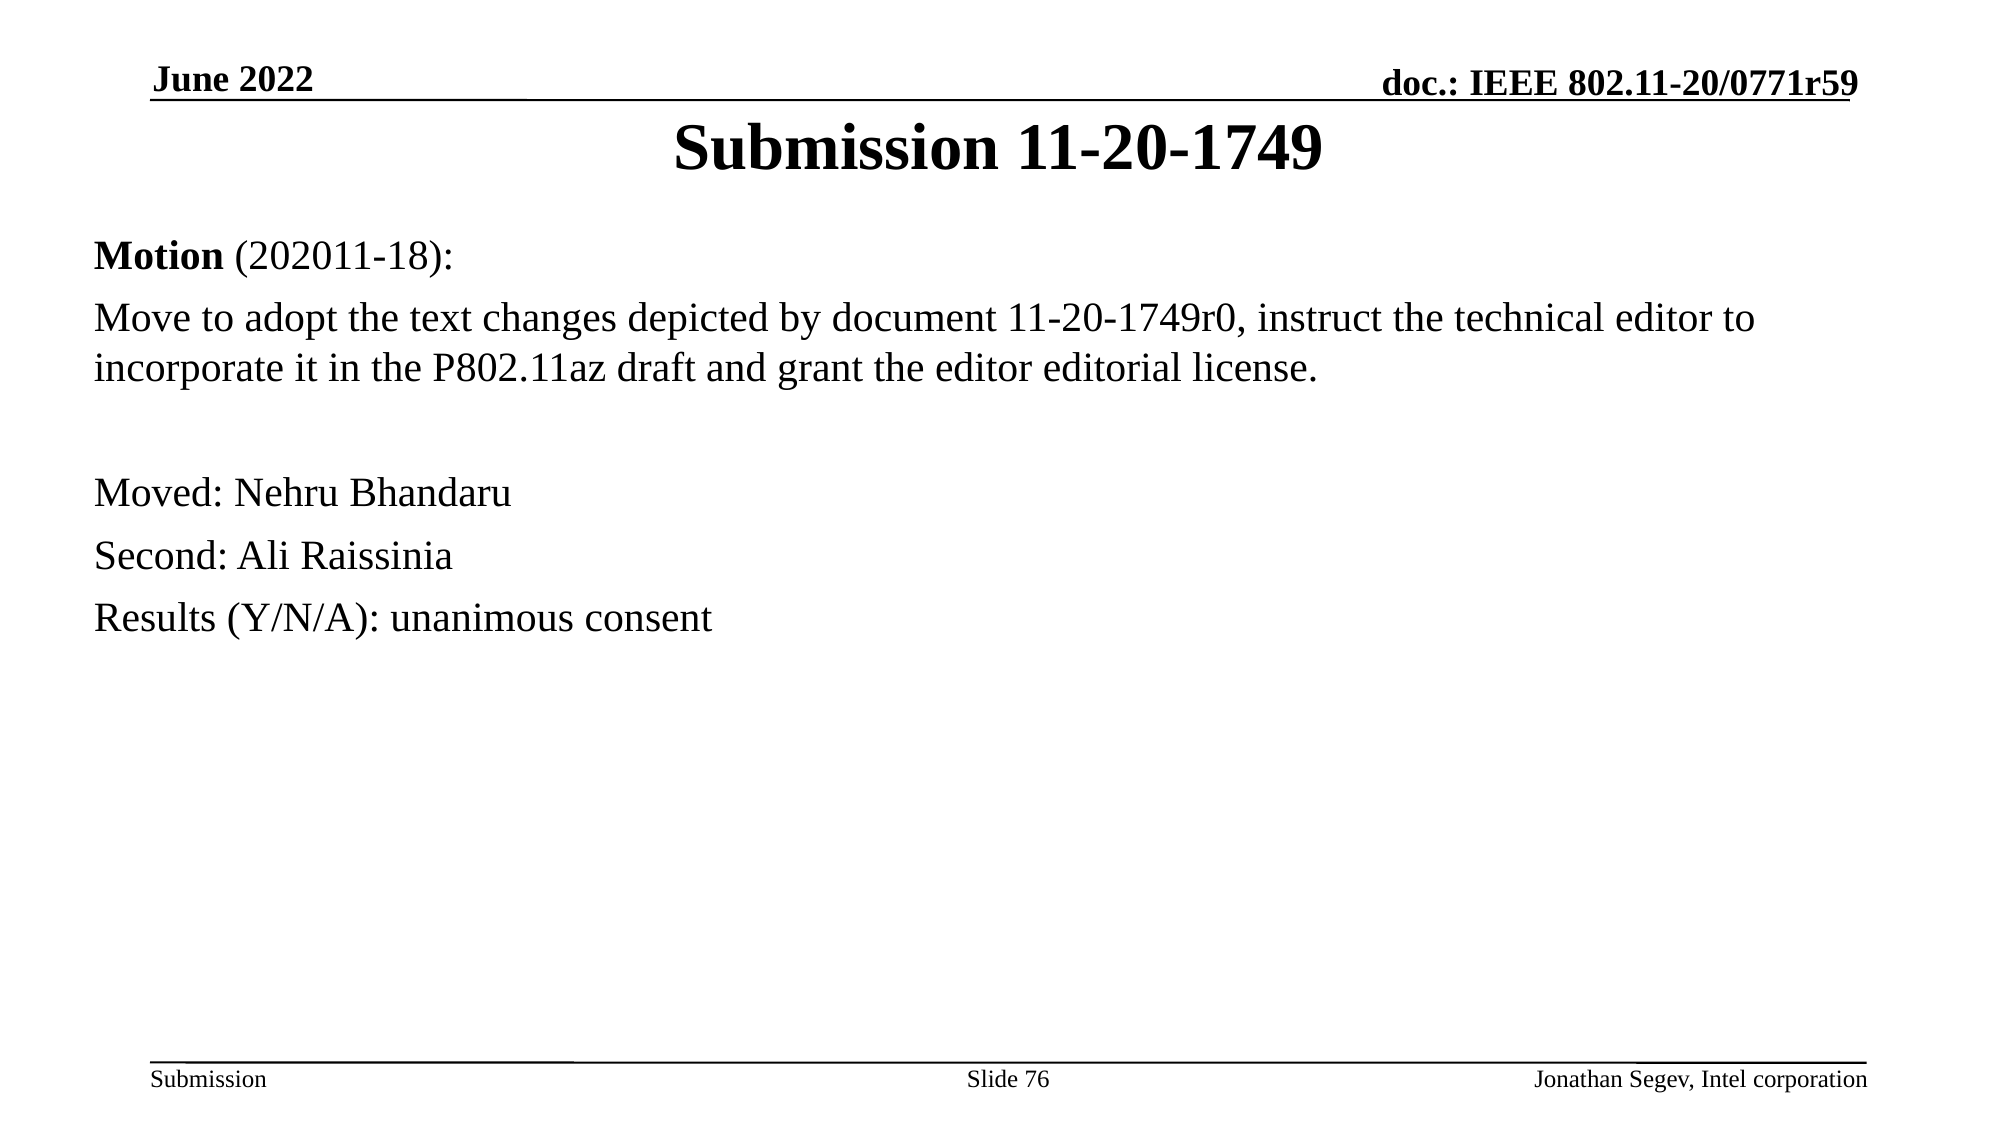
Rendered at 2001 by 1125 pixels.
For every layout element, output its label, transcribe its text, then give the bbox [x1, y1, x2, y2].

slide_number Slide 76 [950, 1061, 1067, 1123]
list Motion (202011-18): Move to adopt the text changes depicted by document 11-20-1749r0, instruct the technical editor to incorporate it in the P802.11az draft and grant the editor editorial license. Moved: Nehru Bhandaru Second: Ali Raissinia Results (Y/N/A): unanimous consent [78, 219, 1922, 1000]
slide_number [152, 54, 563, 100]
footer Jonathan Segev, Intel corporation [1171, 1061, 1869, 1093]
title Submission 11-20-1749 [149, 112, 1850, 173]
